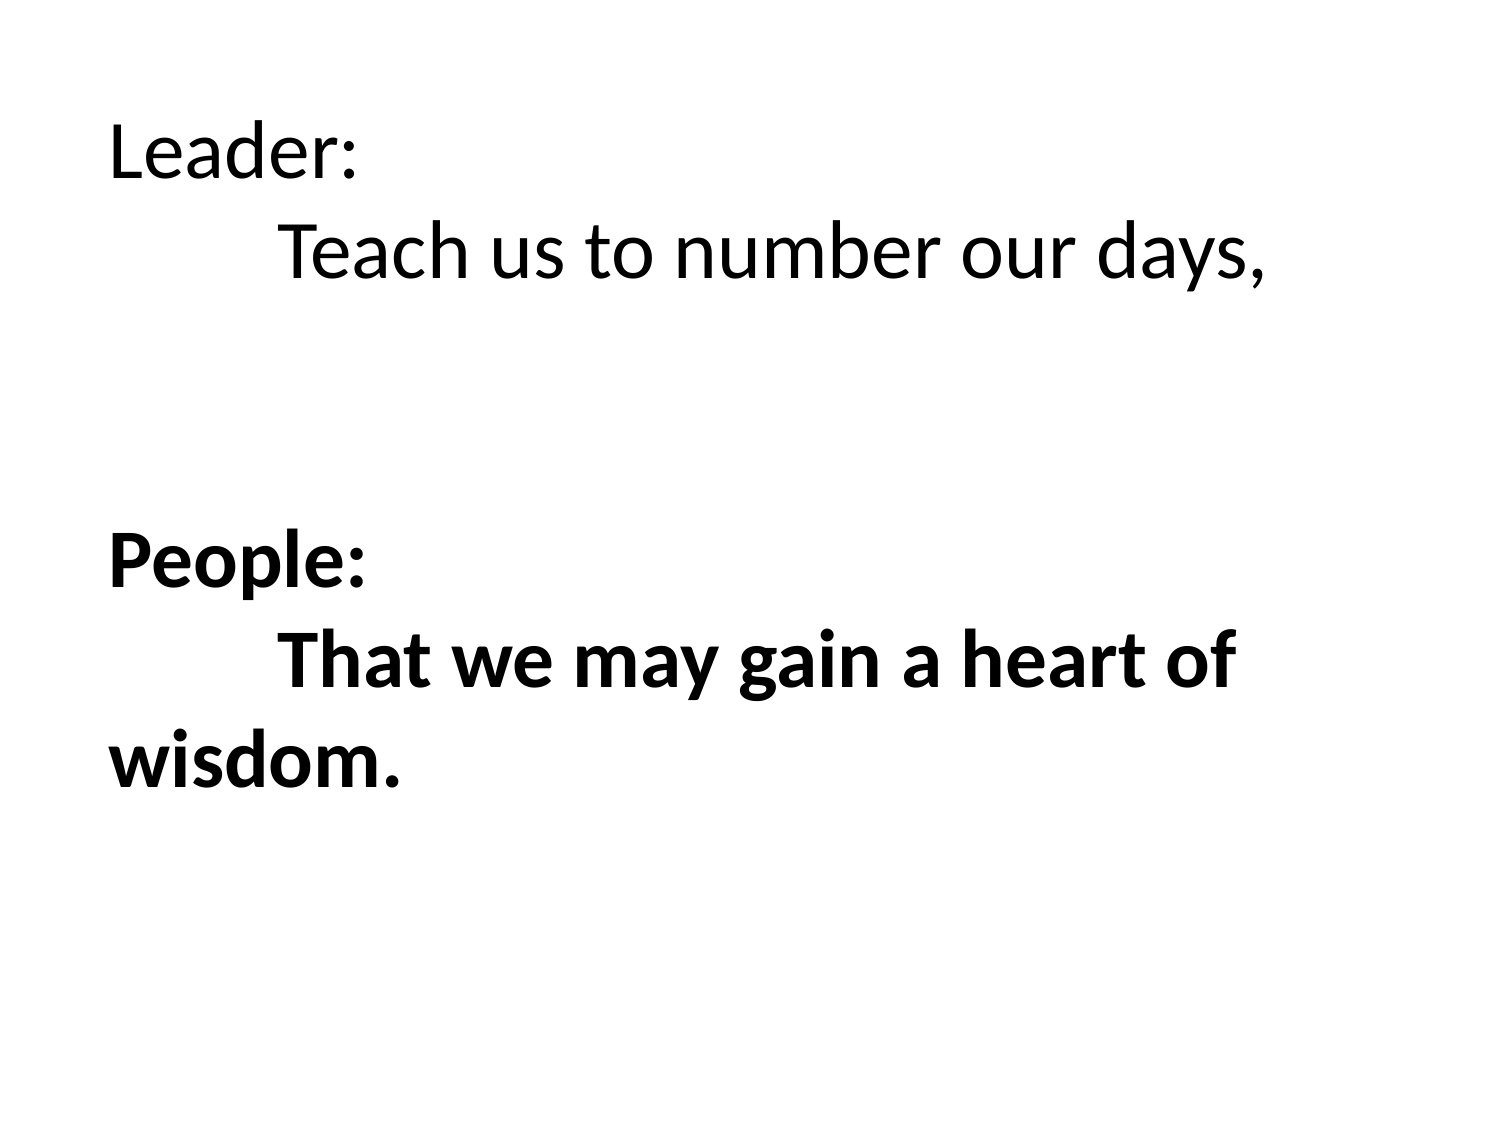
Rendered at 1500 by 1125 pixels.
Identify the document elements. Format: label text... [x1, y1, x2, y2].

text_box Leader: Teach us to number our days, [93, 87, 1438, 303]
text_box People: That we may gain a heart of wisdom. [93, 496, 1463, 812]
